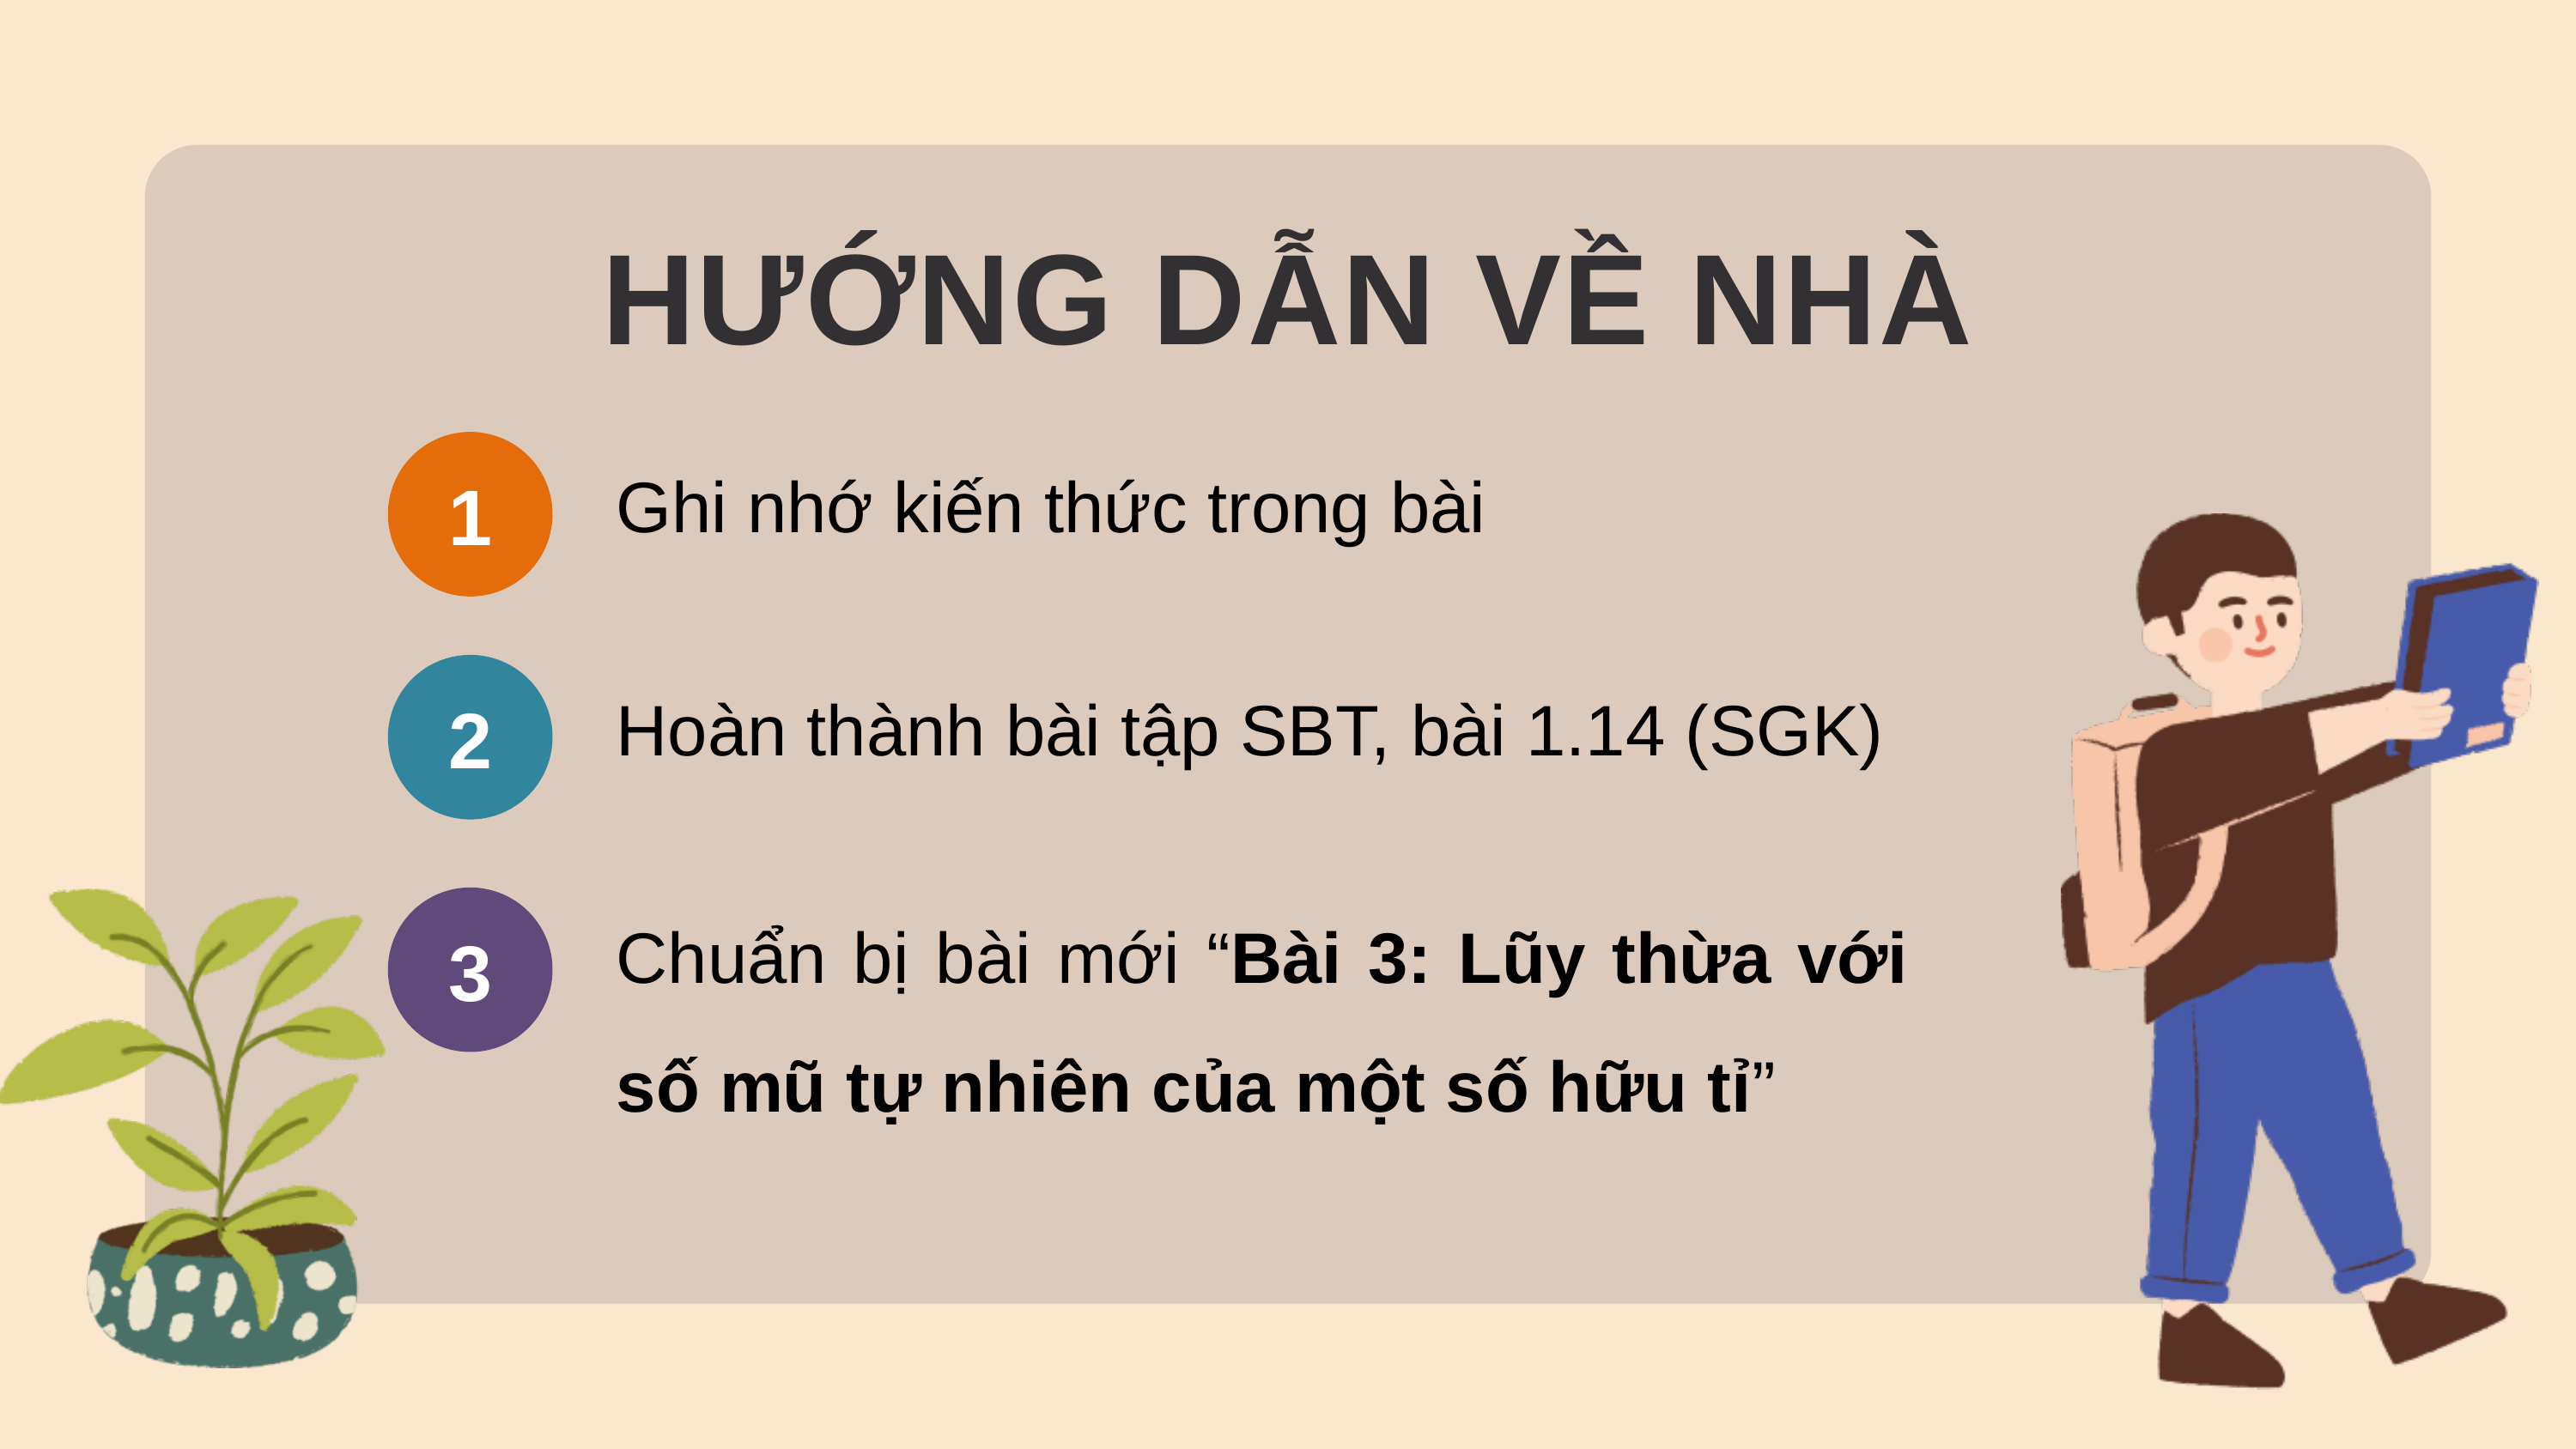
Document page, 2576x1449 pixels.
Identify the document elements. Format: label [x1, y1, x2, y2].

picture [2060, 513, 2539, 1391]
picture [0, 888, 386, 1368]
text_box [144, 144, 2432, 1304]
